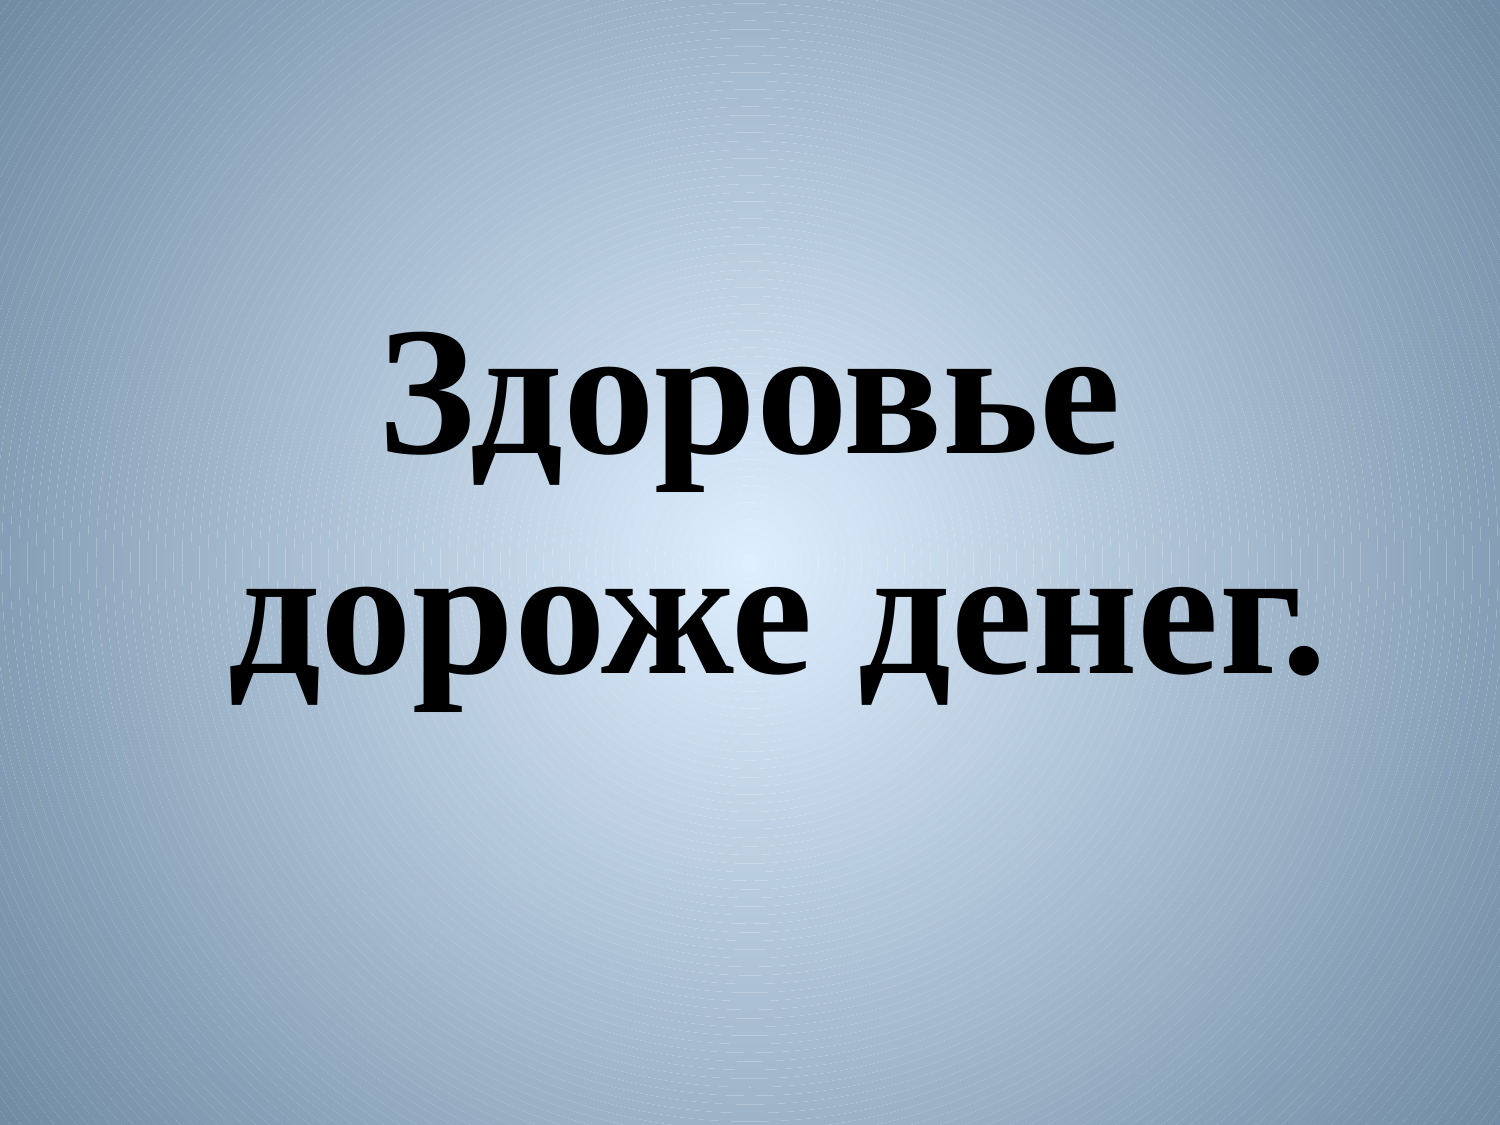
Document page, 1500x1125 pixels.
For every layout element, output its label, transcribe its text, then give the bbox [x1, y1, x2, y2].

list Здоровье дороже денег. [75, 262, 1425, 1005]
